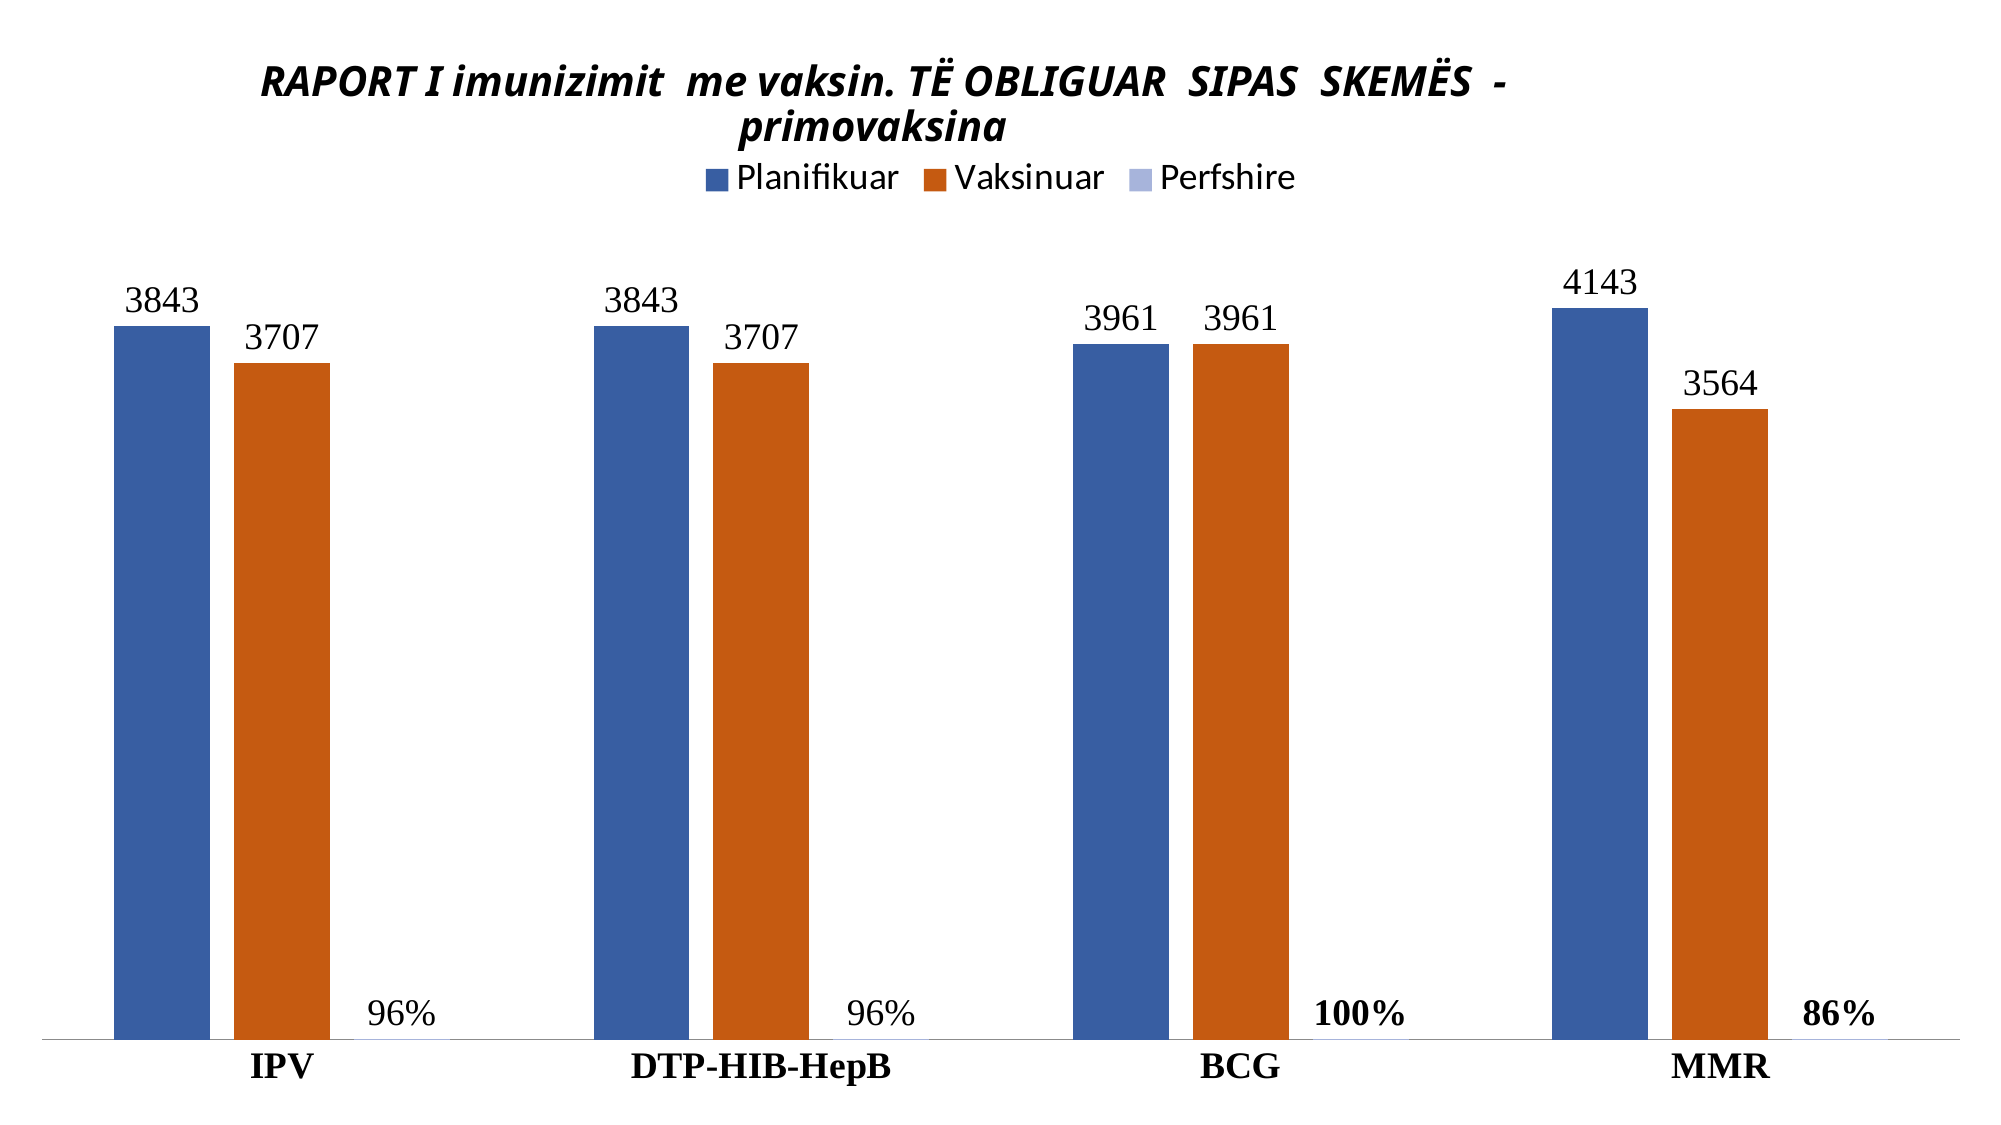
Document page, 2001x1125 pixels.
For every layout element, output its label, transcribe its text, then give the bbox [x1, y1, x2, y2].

title RAPORT I imunizimit me vaksin. TË OBLIGUAR SIPAS SKEMËS - primovaksina [133, 37, 1634, 142]
chart [2, 142, 2000, 1106]
